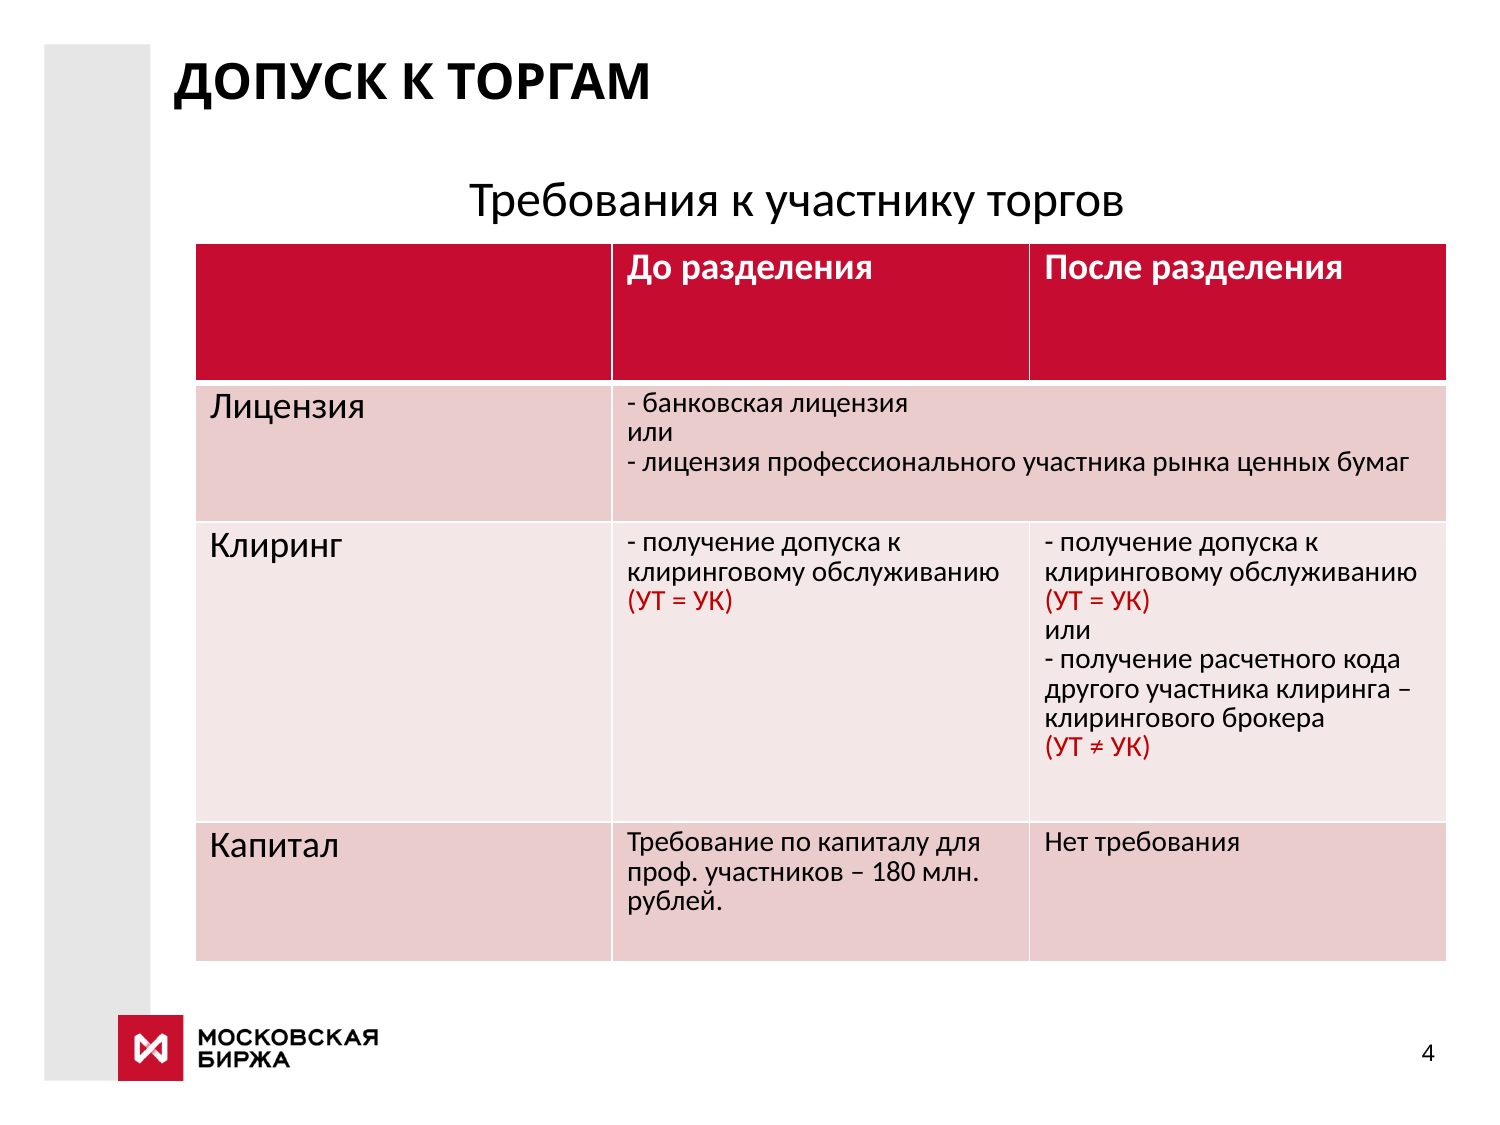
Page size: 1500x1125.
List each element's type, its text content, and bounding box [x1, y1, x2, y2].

table_cell Требование по капиталу для проф. участников – 180 млн. рублей. [613, 823, 1029, 961]
table_header [196, 244, 611, 380]
text_box Требования к участнику торгов [157, 159, 1437, 234]
table_cell - получение допуска к клиринговому обслуживанию (УТ = УК) или - получение расчетного кода другого участника клиринга – клирингового брокера (УТ ≠ УК) [1030, 523, 1446, 821]
table_cell - банковская лицензия или - лицензия профессионального участника рынка ценных бумаг [613, 386, 1446, 521]
text_box ДОПУСК К ТОРГАМ [159, 42, 1376, 159]
table_header До разделения [613, 244, 1029, 380]
picture [118, 1015, 392, 1081]
table_cell Клиринг [196, 523, 611, 821]
table_header После разделения [1030, 244, 1446, 380]
table_cell Лицензия [196, 386, 611, 521]
table_cell Нет требования [1030, 823, 1446, 961]
table_cell Капитал [196, 823, 611, 961]
table_cell - получение допуска к клиринговому обслуживанию (УТ = УК) [613, 523, 1029, 821]
